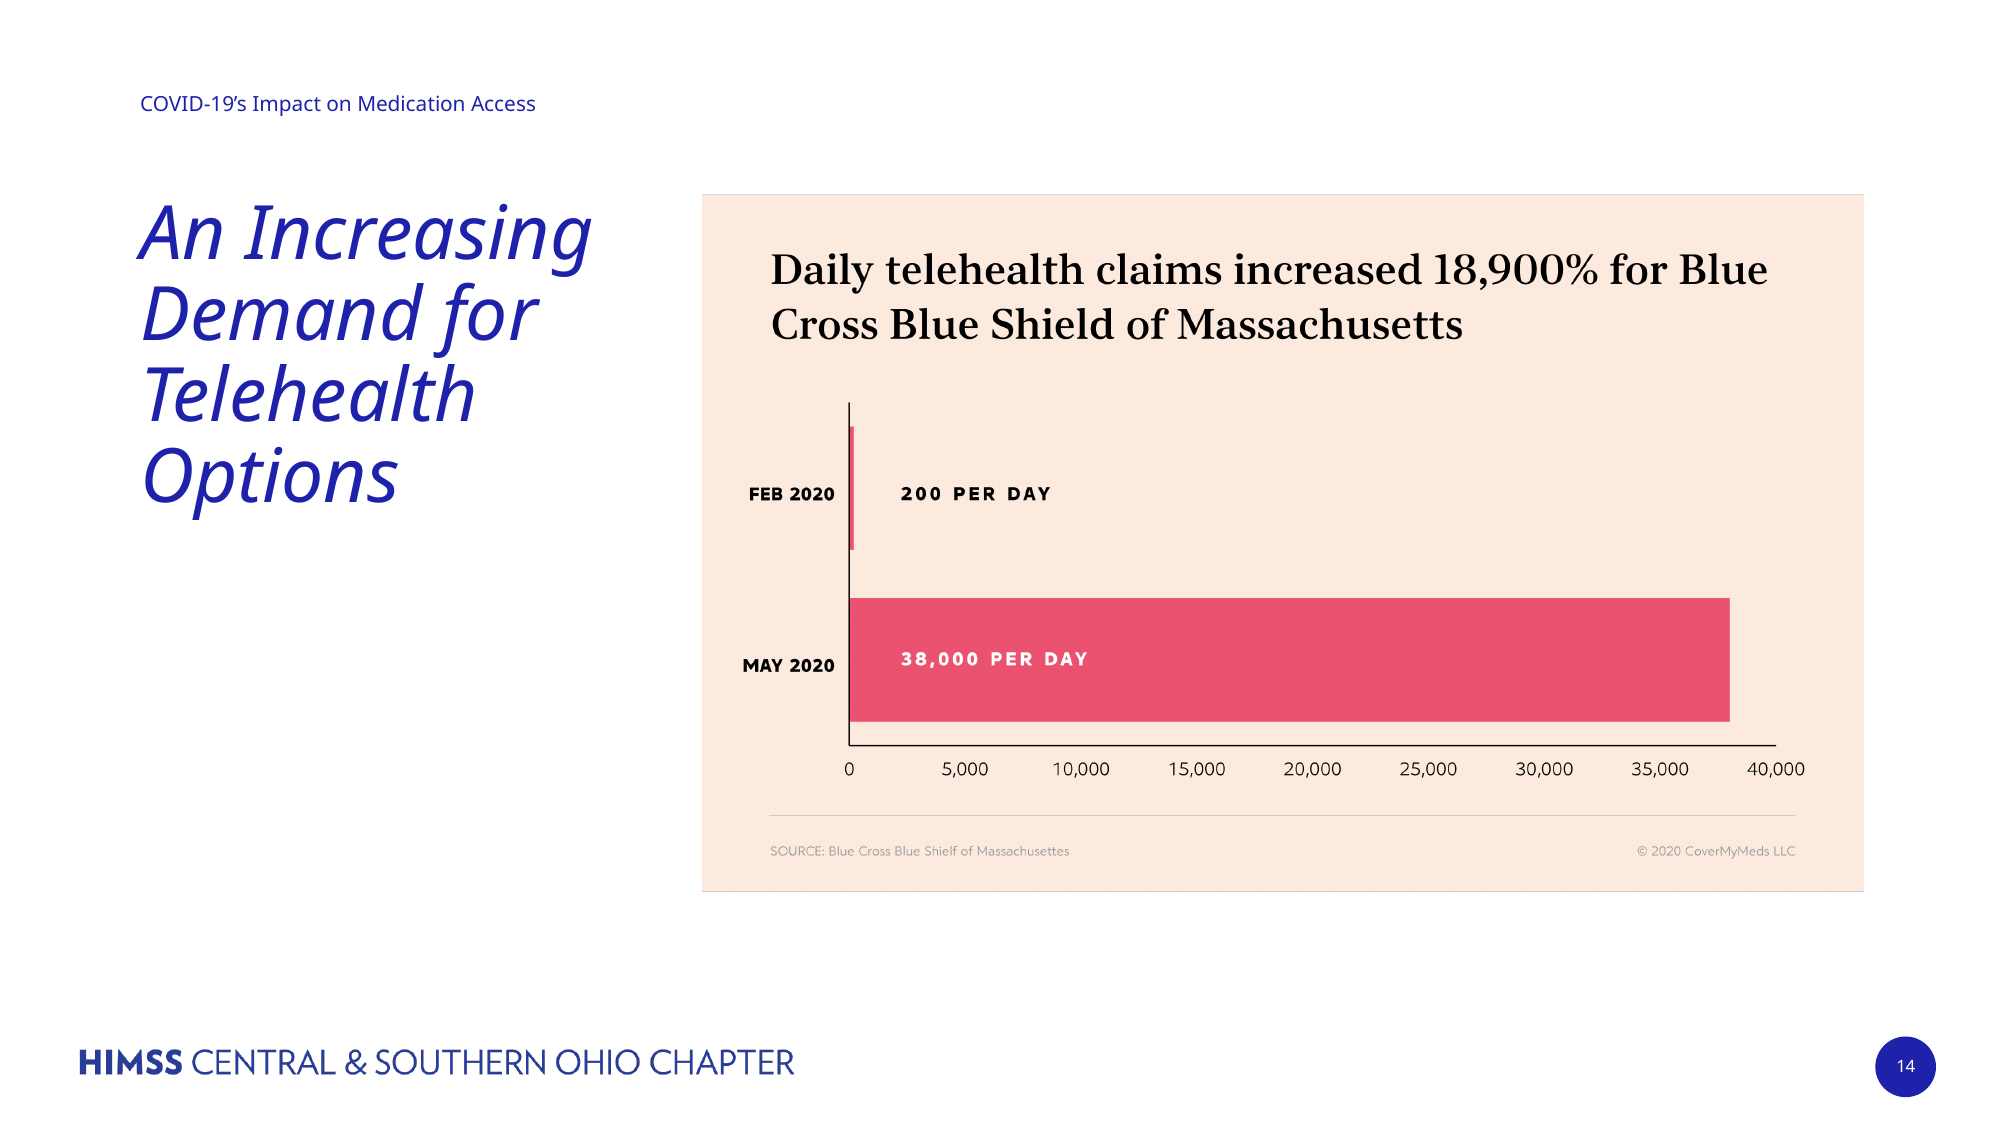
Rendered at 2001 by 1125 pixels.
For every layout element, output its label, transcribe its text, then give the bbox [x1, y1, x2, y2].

title An Increasing Demand for Telehealth Options [140, 194, 644, 512]
picture [702, 194, 1864, 892]
slide_number 14 [1863, 1048, 1948, 1086]
picture [54, 1025, 819, 1099]
